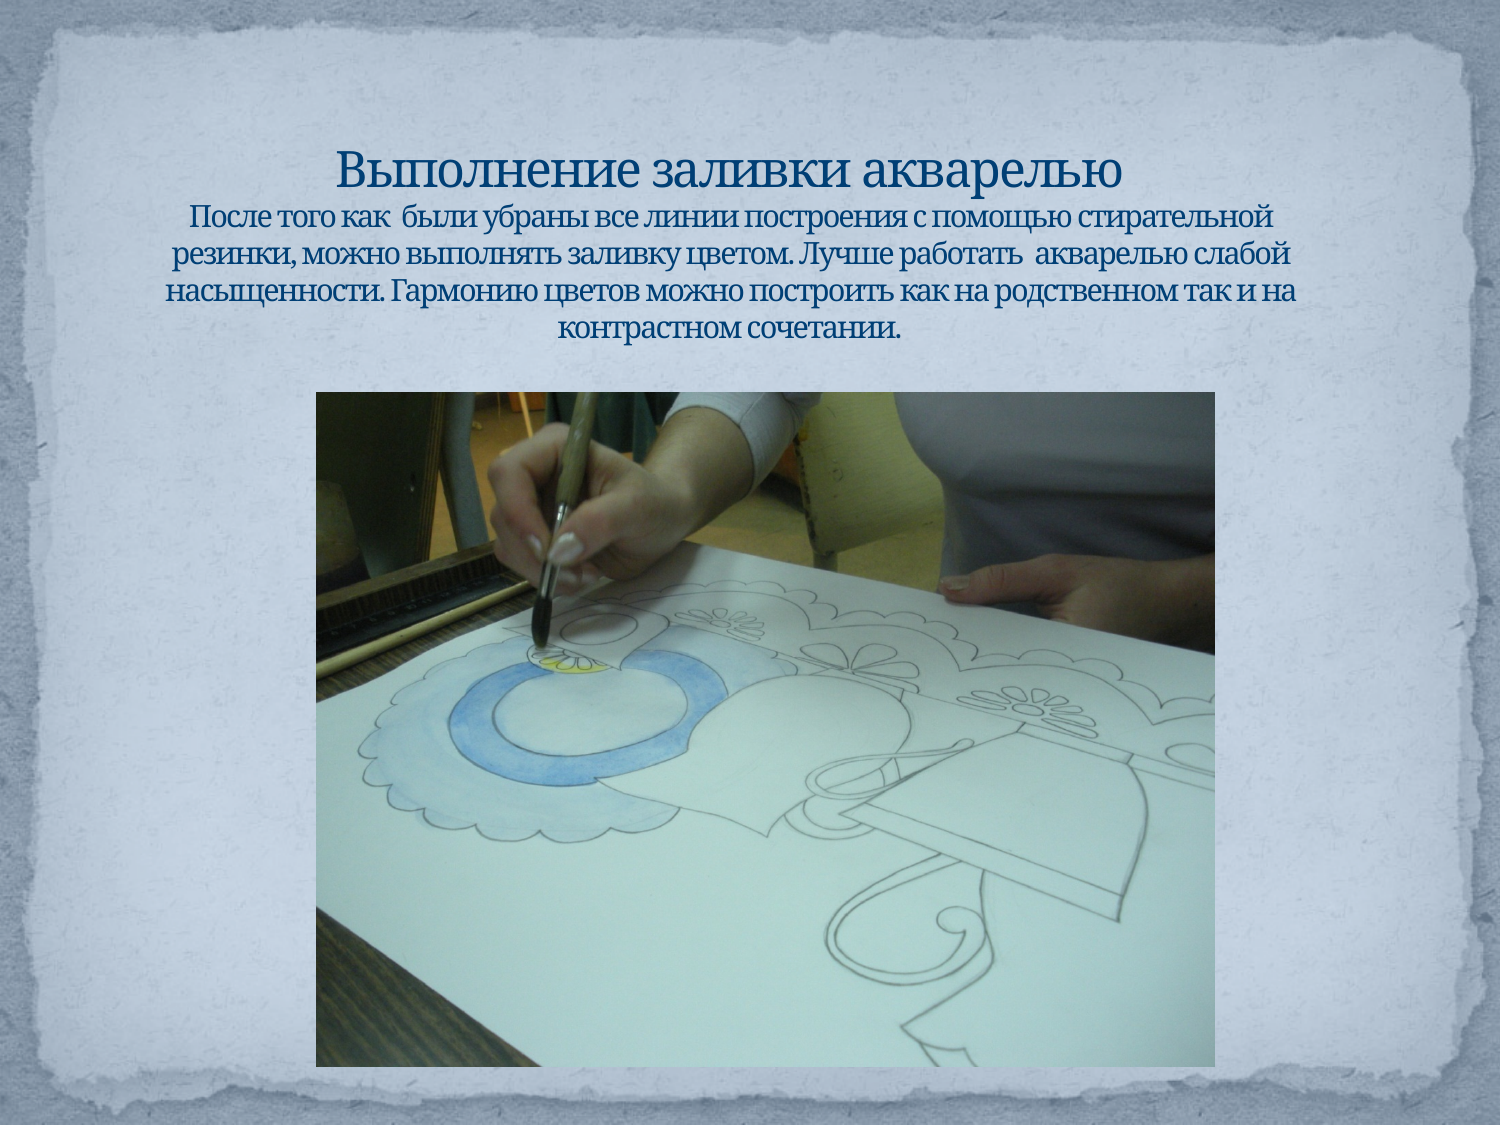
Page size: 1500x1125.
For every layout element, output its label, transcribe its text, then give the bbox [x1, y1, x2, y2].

title Выполнение заливки акварелью После того как были убраны все линии построения с помощью стирательной резинки, можно выполнять заливку цветом. Лучше работать акварелью слабой насыщенности. Гармонию цветов можно построить как на родственном так и на контрастном сочетании. [128, 128, 1332, 352]
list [319, 395, 1213, 1064]
